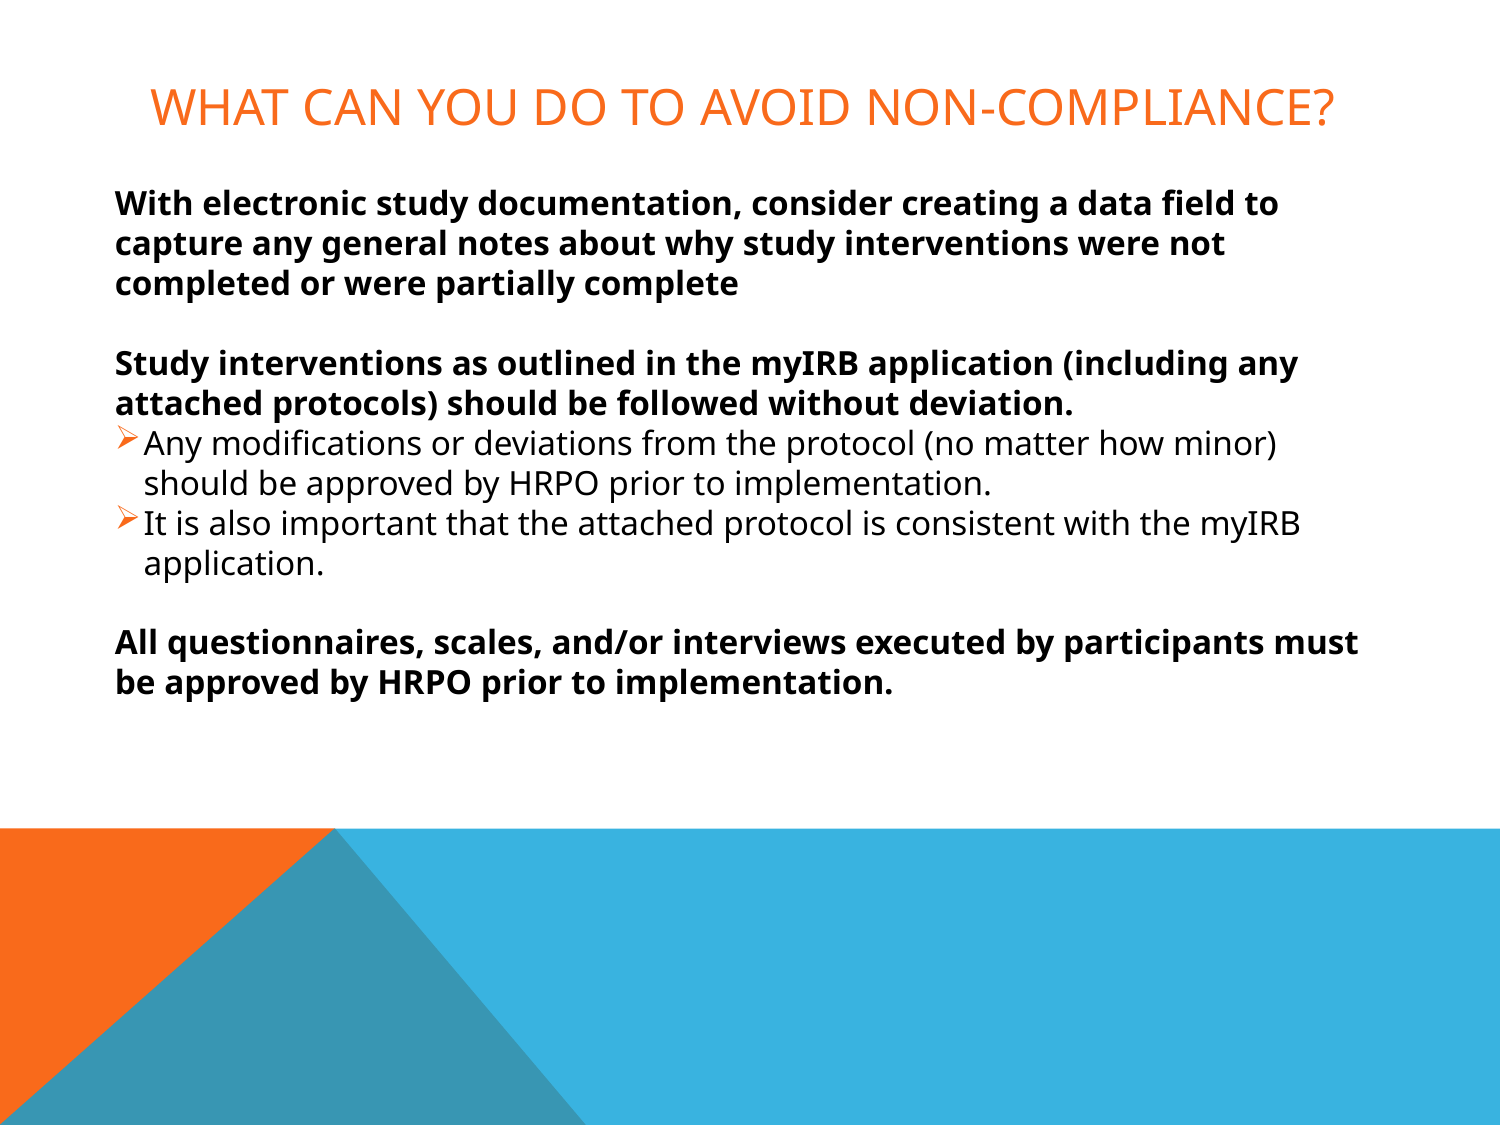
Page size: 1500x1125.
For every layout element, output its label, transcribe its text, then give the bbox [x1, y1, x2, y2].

title What can You do to avoid non-compliance? [135, 60, 1369, 150]
list With electronic study documentation, consider creating a data field to capture any general notes about why study interventions were not completed or were partially complete Study interventions as outlined in the myIRB application (including any attached protocols) should be followed without deviation. Any modifications or deviations from the protocol (no matter how minor) should be approved by HRPO prior to implementation. It is also important that the attached protocol is consistent with the myIRB application. All questionnaires, scales, and/or interviews executed by participants must be approved by HRPO prior to implementation. [99, 174, 1388, 825]
